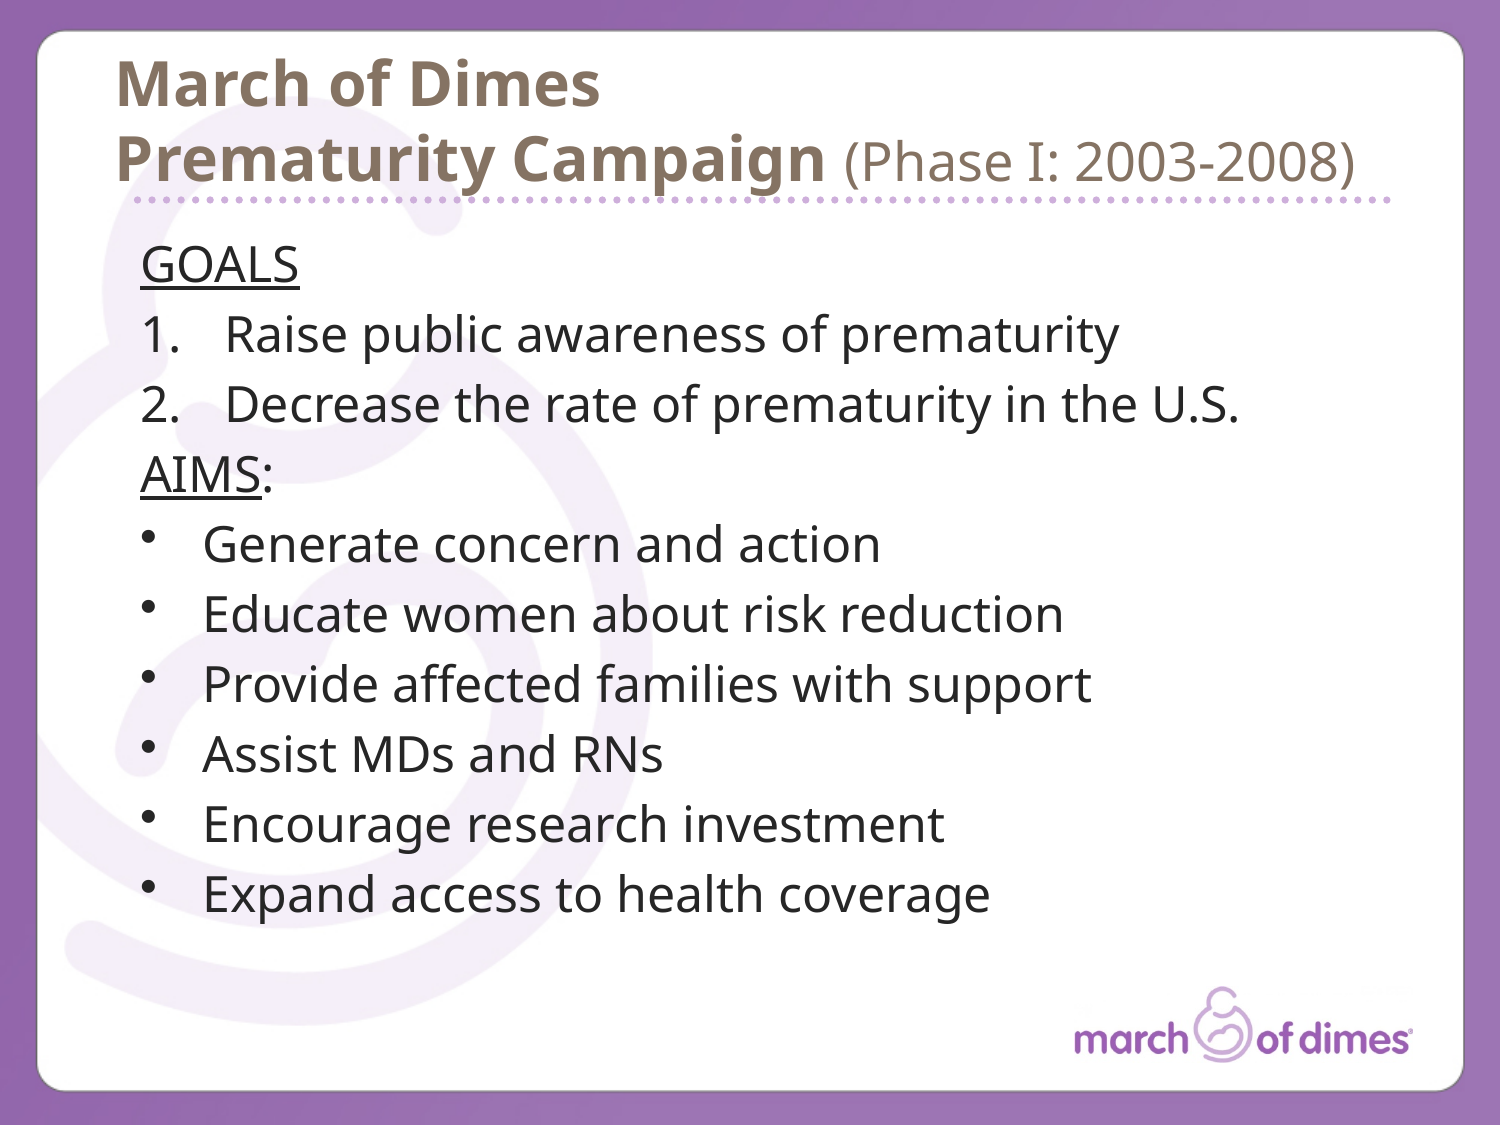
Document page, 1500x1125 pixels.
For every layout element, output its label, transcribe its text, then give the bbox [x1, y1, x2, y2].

title March of Dimes Prematurity Campaign (Phase I: 2003-2008) [99, 37, 1500, 201]
list GOALS Raise public awareness of prematurity Decrease the rate of prematurity in the U.S. AIMS: Generate concern and action Educate women about risk reduction Provide affected families with support Assist MDs and RNs Encourage research investment Expand access to health coverage [124, 224, 1438, 901]
picture [1074, 986, 1413, 1063]
